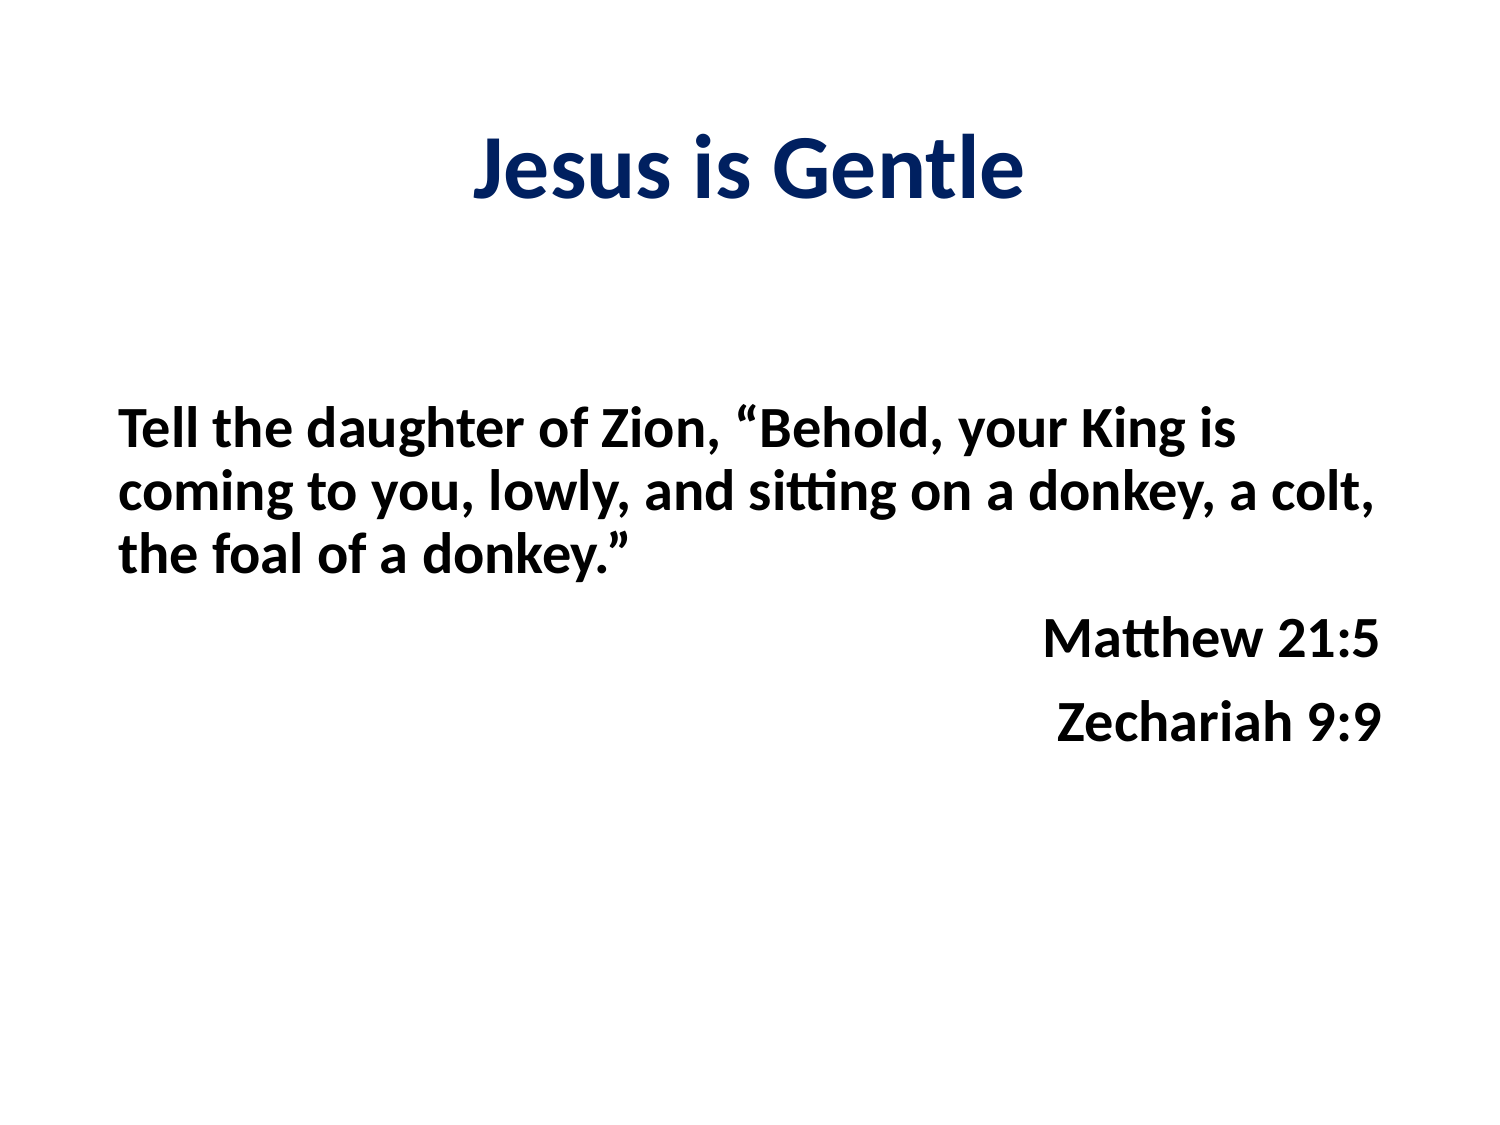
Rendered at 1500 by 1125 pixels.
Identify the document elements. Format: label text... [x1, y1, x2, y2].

title Jesus is Gentle [103, 59, 1397, 278]
list Tell the daughter of Zion, “Behold, your King is coming to you, lowly, and sitting on a donkey, a colt, the foal of a donkey.” Matthew 21:5 Zechariah 9:9 [103, 299, 1397, 1014]
